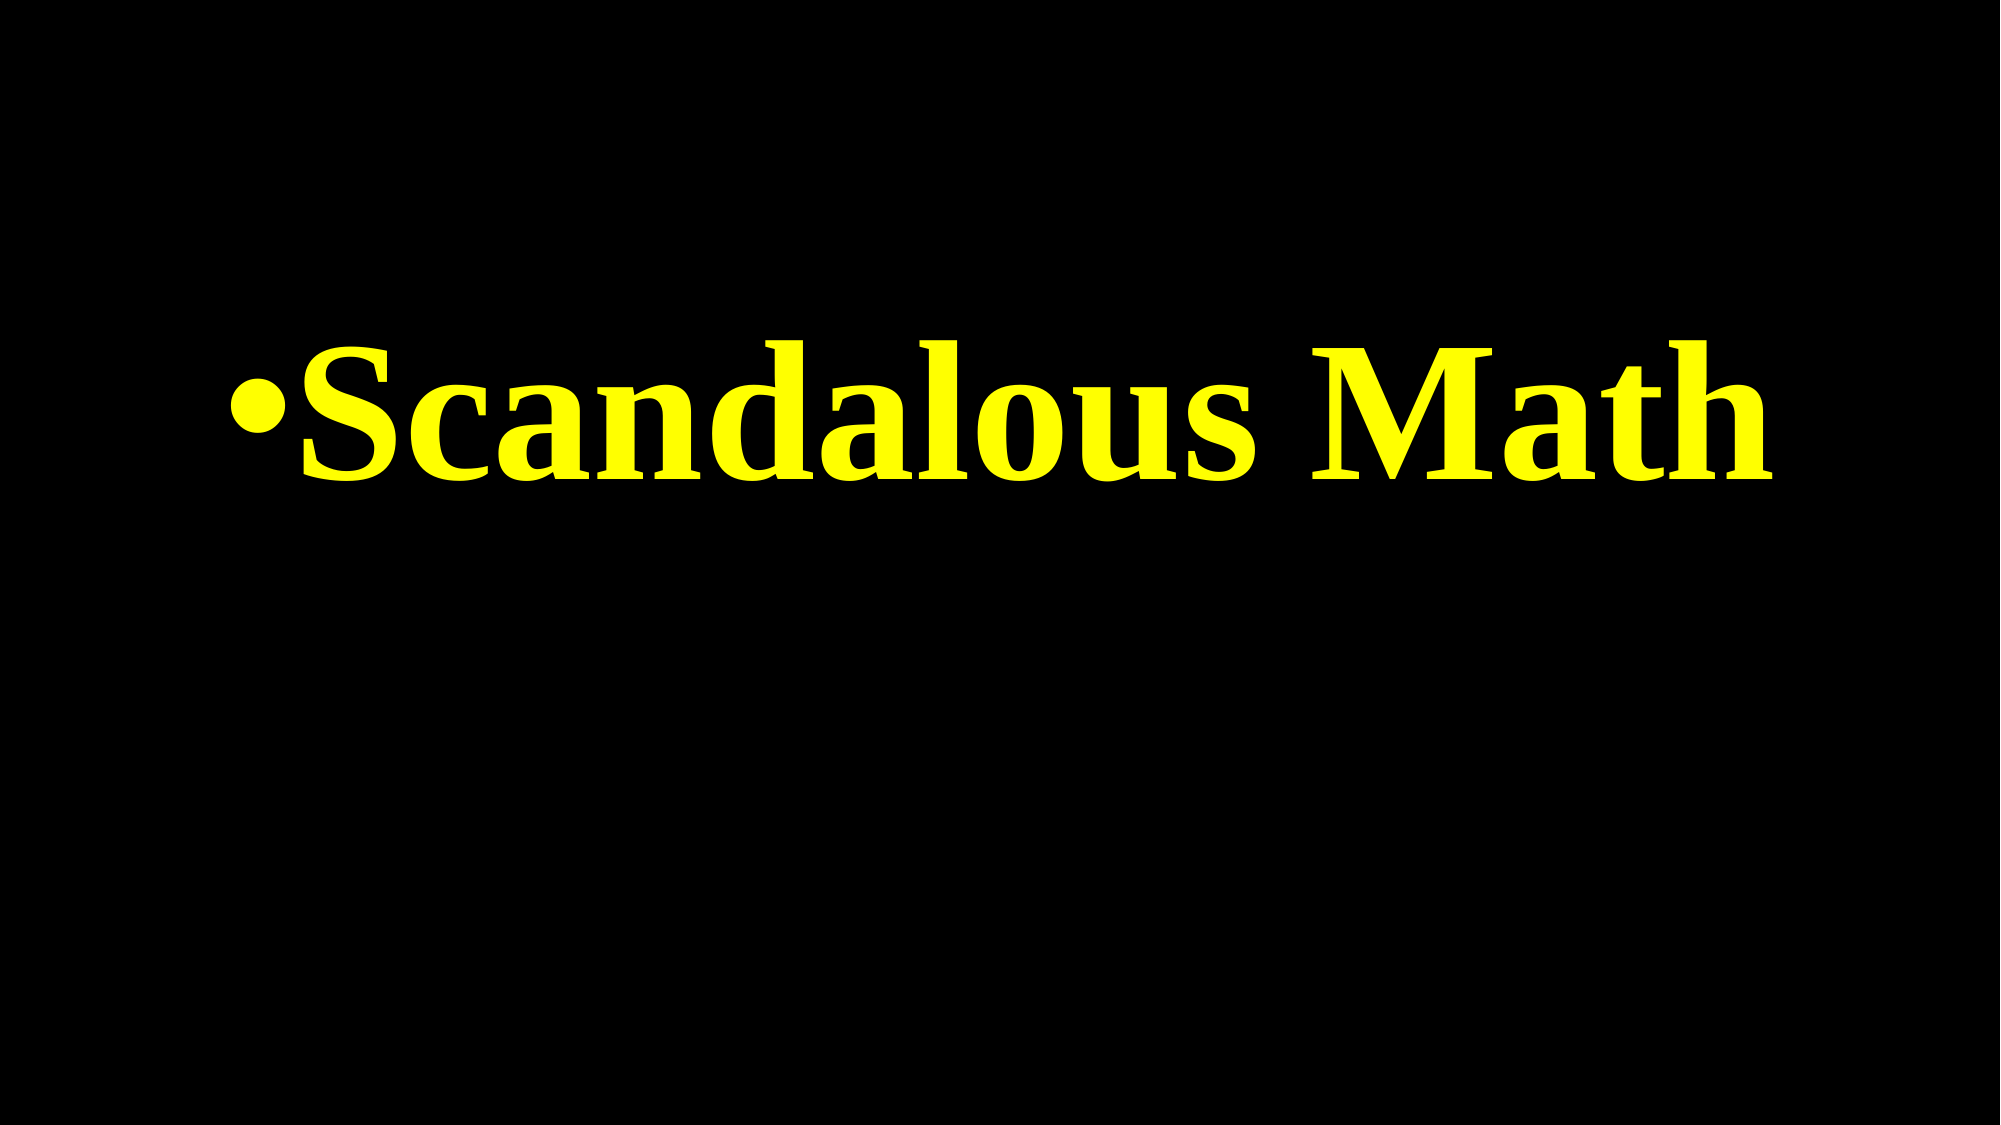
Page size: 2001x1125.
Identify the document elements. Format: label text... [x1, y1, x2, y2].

list Scandalous Math [137, 299, 1863, 1014]
